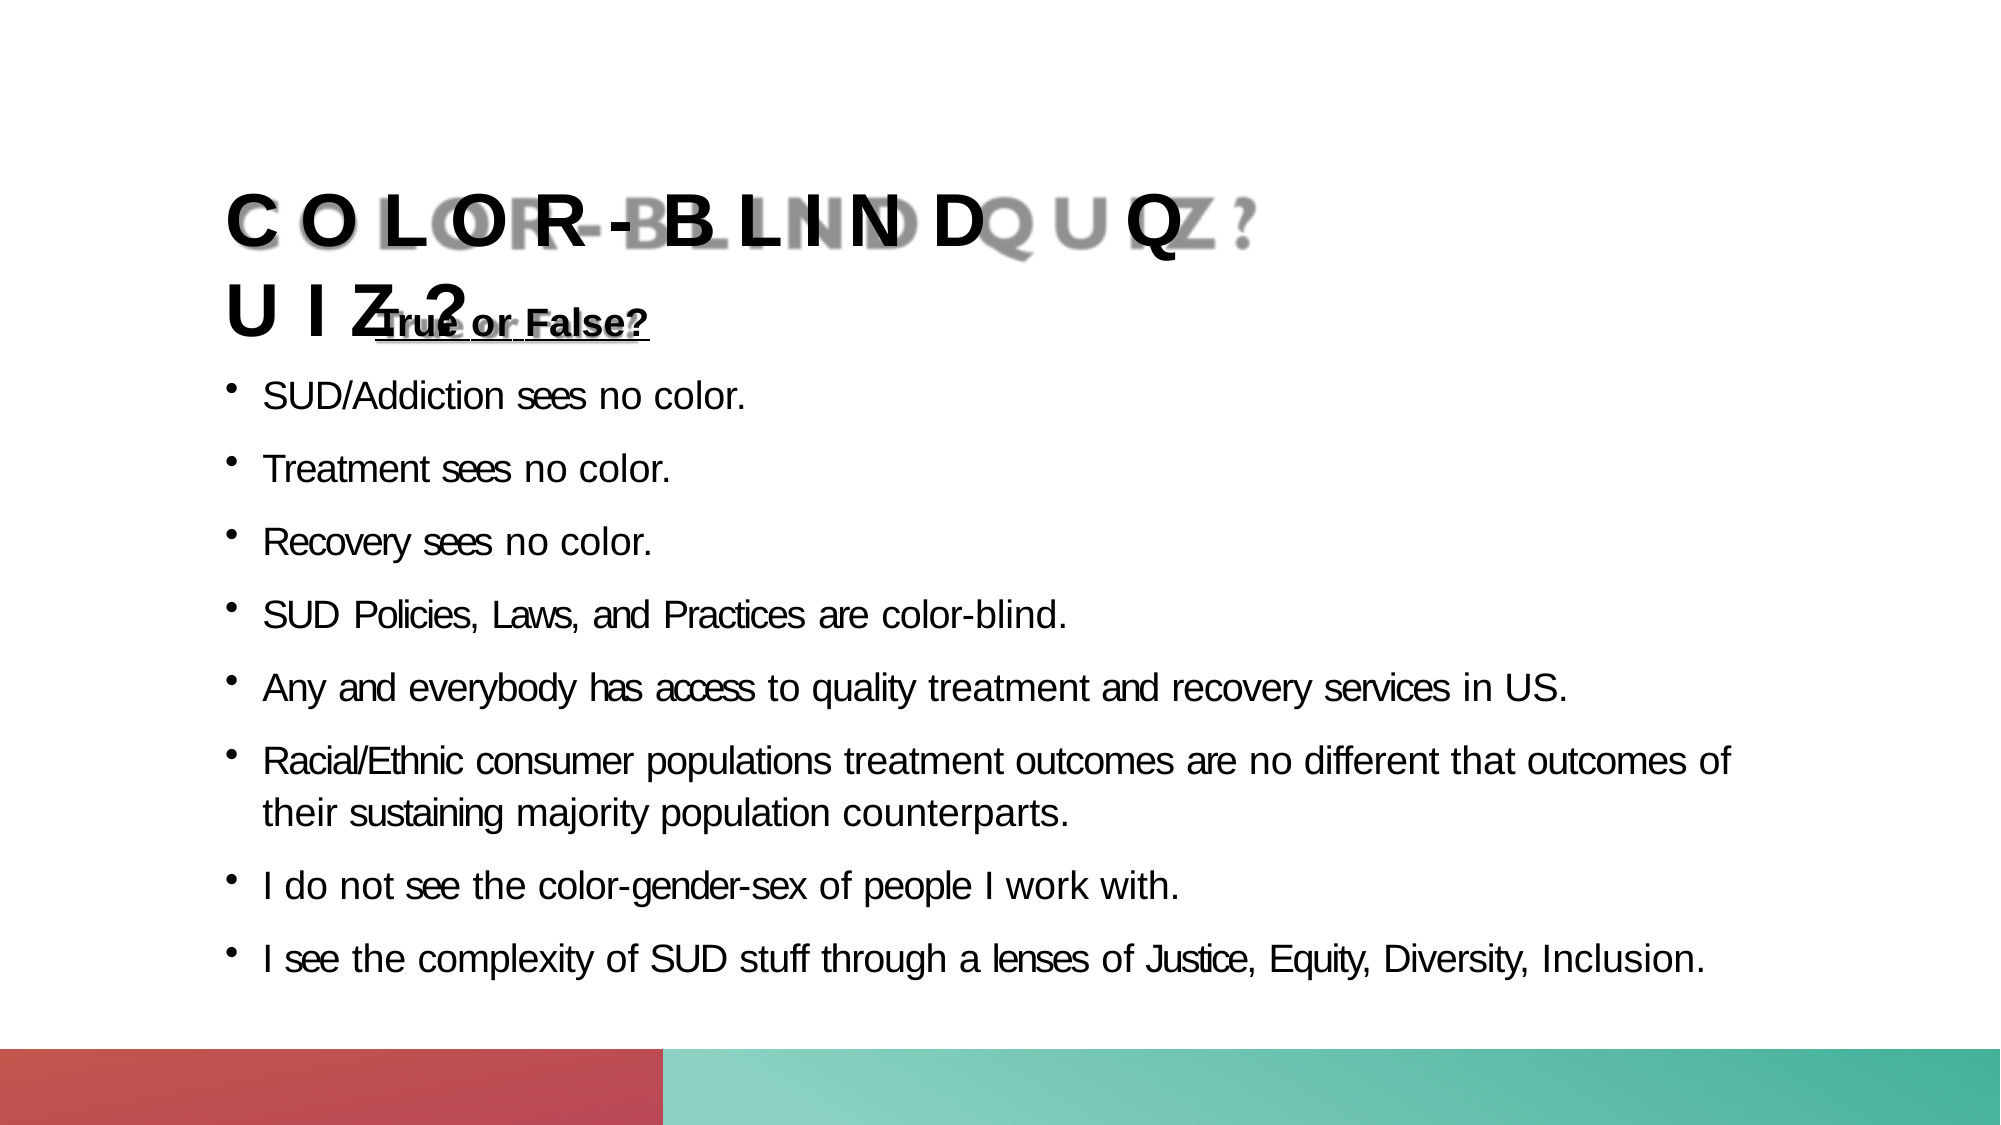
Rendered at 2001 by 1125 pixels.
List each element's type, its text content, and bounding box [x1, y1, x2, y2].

text_box True or False? SUD/Addiction sees no color. Treatment sees no color. Recovery sees no color. SUD Policies, Laws, and Practices are color-blind. Any and everybody has access to quality treatment and recovery services in US. Racial/Ethnic consumer populations treatment outcomes are no different that outcomes of their sustaining majority population counterparts. I do not see the color-gender-sex of people I work with. I see the complexity of SUD stuff through a lenses of Justice, Equity, Diversity, Inclusion. [222, 269, 1810, 981]
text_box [349, 286, 665, 376]
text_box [227, 152, 1322, 319]
picture [0, 1049, 2000, 1125]
